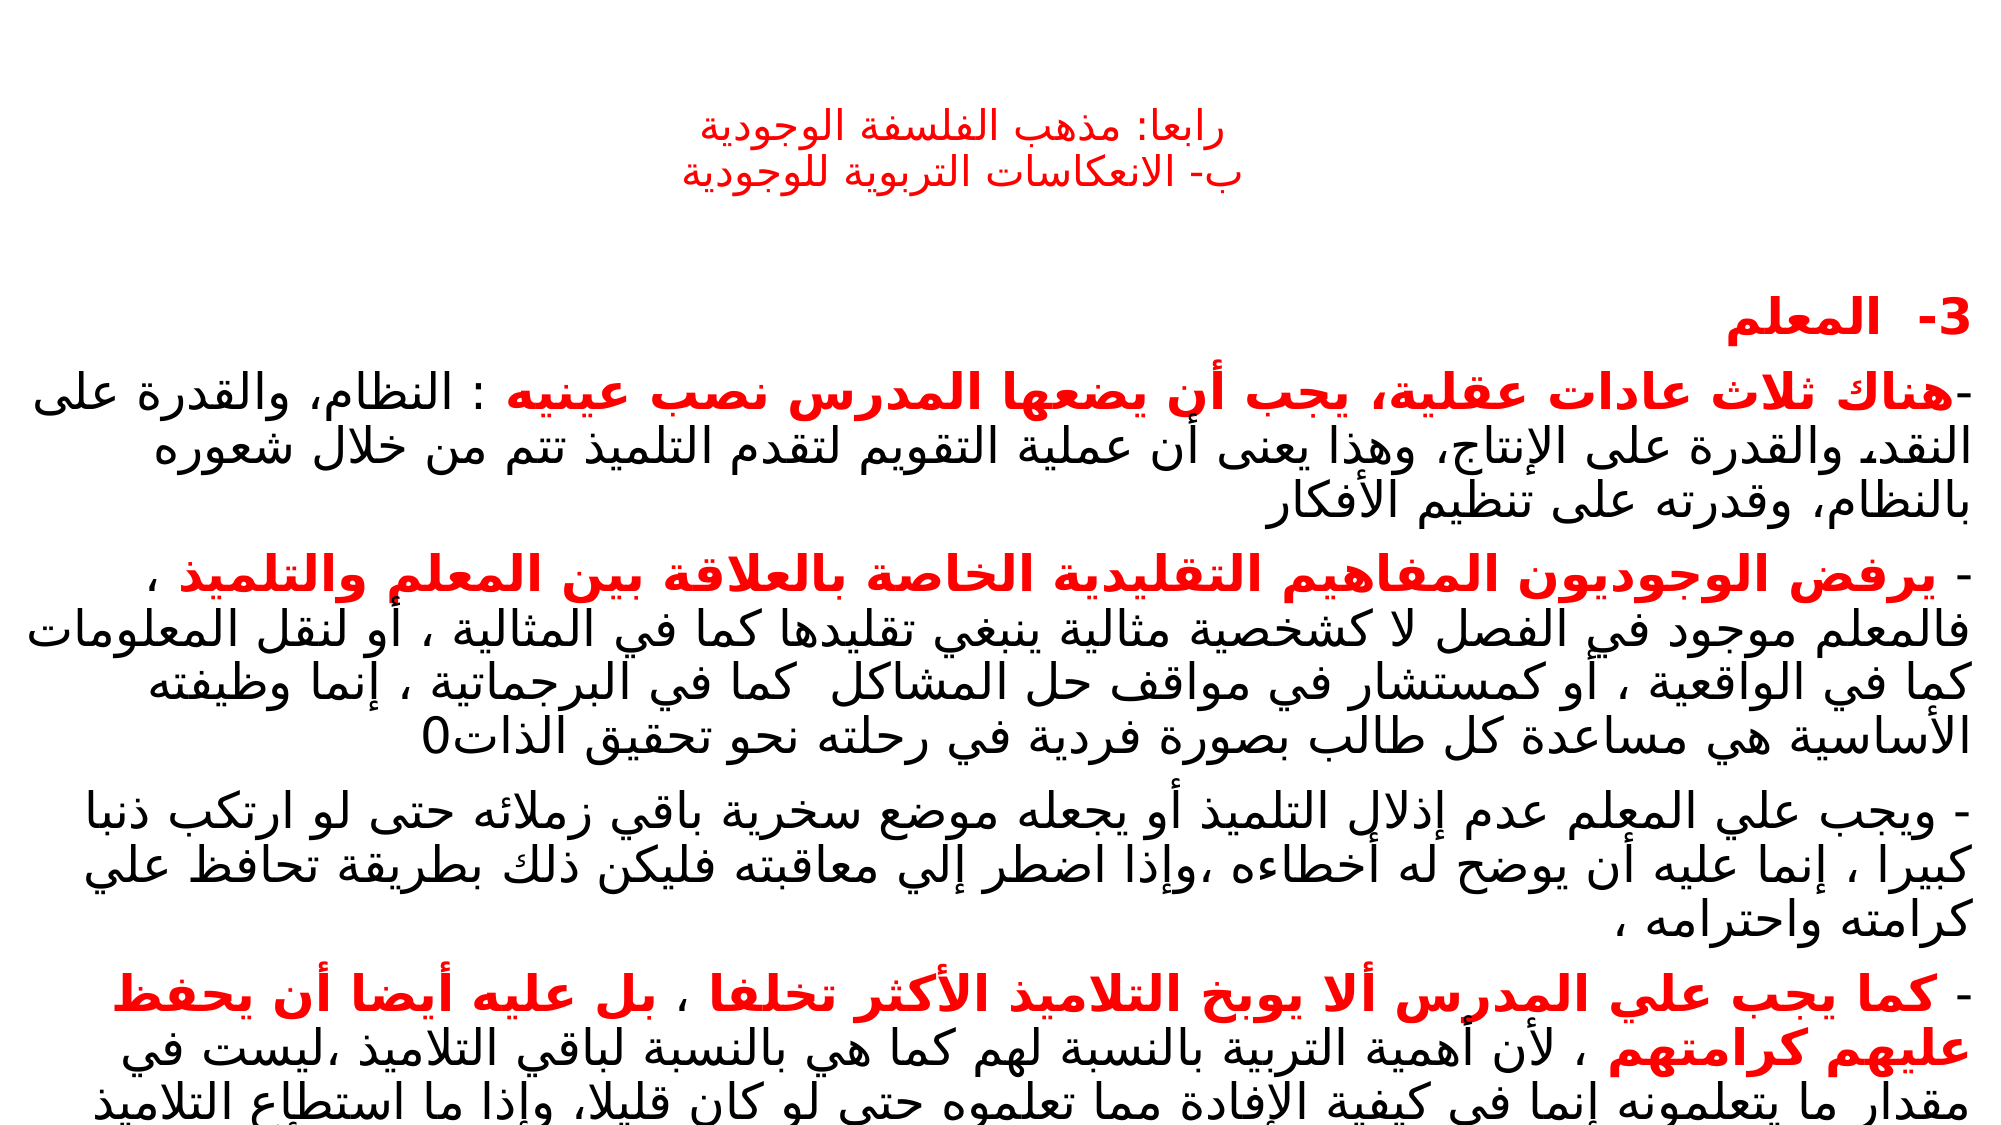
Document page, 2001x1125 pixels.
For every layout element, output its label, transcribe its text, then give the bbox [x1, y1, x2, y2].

subtitle 3- المعلم -هناك ثلاث عادات عقلية، يجب أن يضعها المدرس نصب عينيه : النظام، والقدرة على النقد، والقدرة على الإنتاج، وهذا يعنى أن عملية التقويم لتقدم التلميذ تتم من خلال شعوره بالنظام، وقدرته على تنظيم الأفكار - يرفض الوجوديون المفاهيم التقليدية الخاصة بالعلاقة بين المعلم والتلميذ ، فالمعلم موجود في الفصل لا كشخصية مثالية ينبغي تقليدها كما في المثالية ، أو لنقل المعلومات كما في الواقعية ، أو كمستشار في مواقف حل المشاكل كما في البرجماتية ، إنما وظيفته الأساسية هي مساعدة كل طالب بصورة فردية في رحلته نحو تحقيق الذات0 - ويجب علي المعلم عدم إذلال التلميذ أو يجعله موضع سخرية باقي زملائه حتى لو ارتكب ذنبا كبيرا ، إنما عليه أن يوضح له أخطاءه ،وإذا اضطر إلي معاقبته فليكن ذلك بطريقة تحافظ علي كرامته واحترامه ، - كما يجب علي المدرس ألا يوبخ التلاميذ الأكثر تخلفا ، بل عليه أيضا أن يحفظ عليهم كرامتهم ، لأن أهمية التربية بالنسبة لهم كما هي بالنسبة لباقي التلاميذ ،ليست في مقدار ما يتعلمونه إنما في كيفية الإفادة مما تعلموه حتى لو كان قليلا، وإذا ما استطاع التلاميذ استخدام المعلومات القليلة التي اكتسبوها في زيادة حرياتهم الشخصية ومعرفتهم بأنفسهم فإنهم يكونون قد فعلوا الشيء المرغوب أو السليم [0, 202, 1989, 1125]
title رابعا: مذهب الفلسفة الوجودية ب- الانعكاسات التربوية للوجودية [212, 35, 1713, 202]
